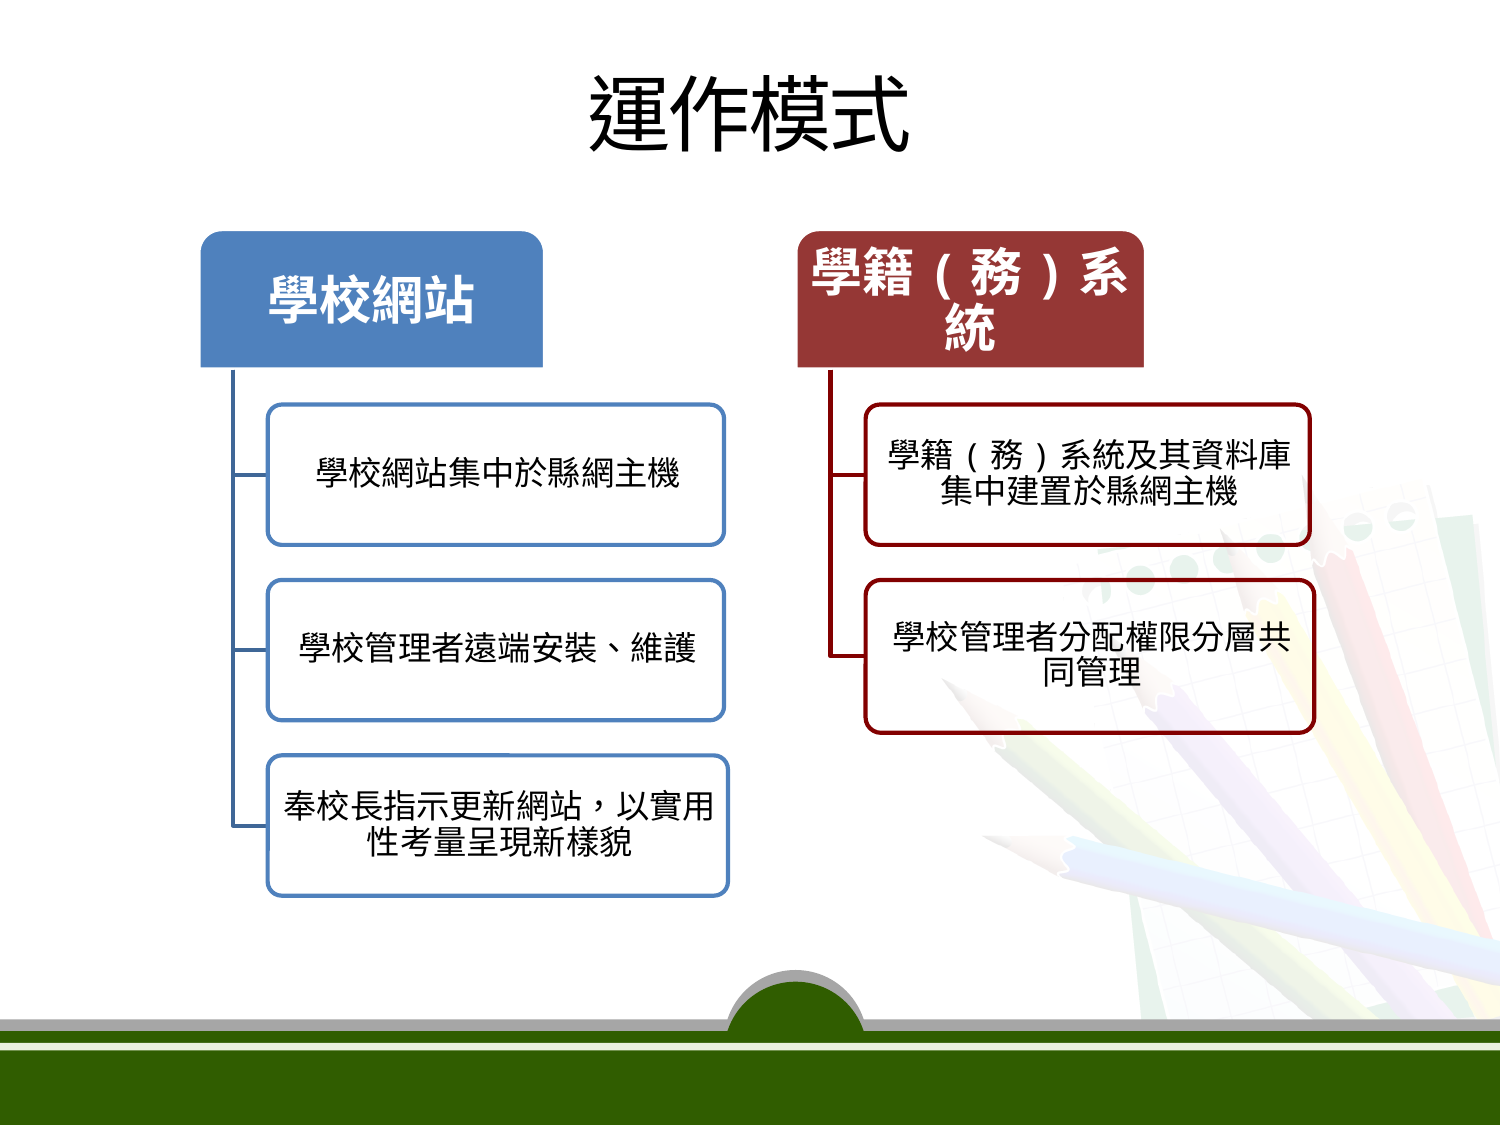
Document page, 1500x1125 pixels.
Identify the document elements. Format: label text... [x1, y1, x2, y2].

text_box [81, 228, 1360, 897]
text_box 運作模式 [573, 54, 927, 170]
